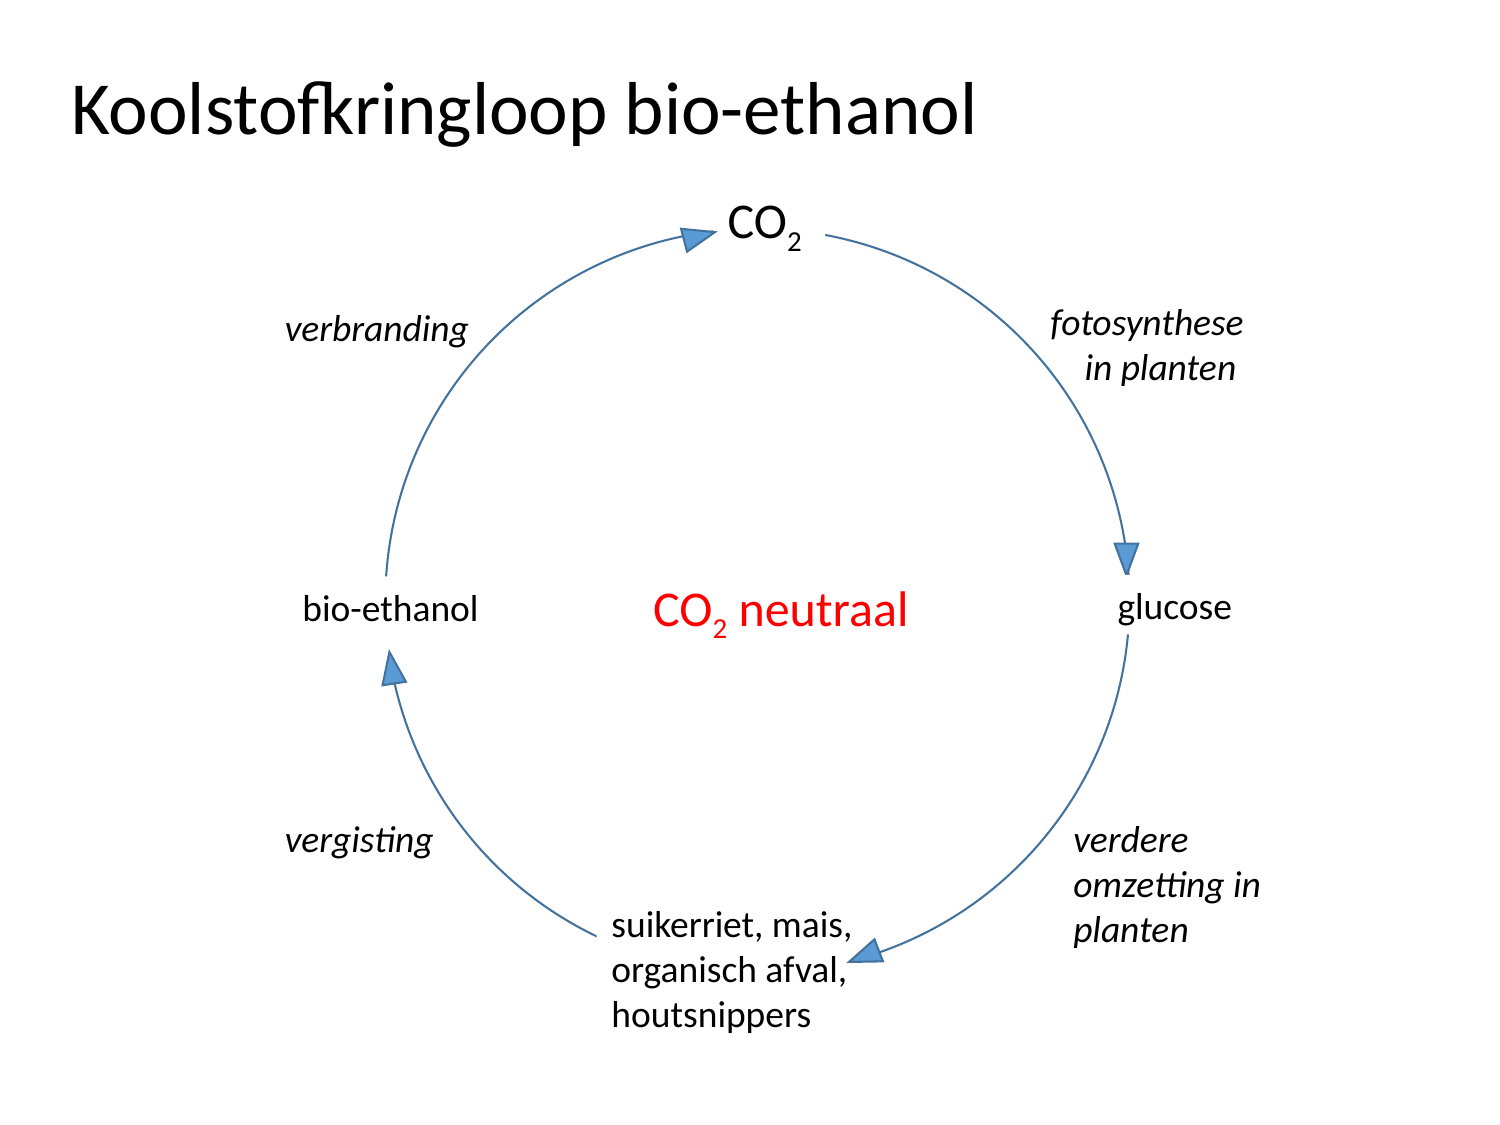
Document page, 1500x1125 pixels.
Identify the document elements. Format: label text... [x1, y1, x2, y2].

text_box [270, 181, 1420, 1045]
text_box Koolstofkringloop bio-ethanol [56, 52, 1482, 158]
